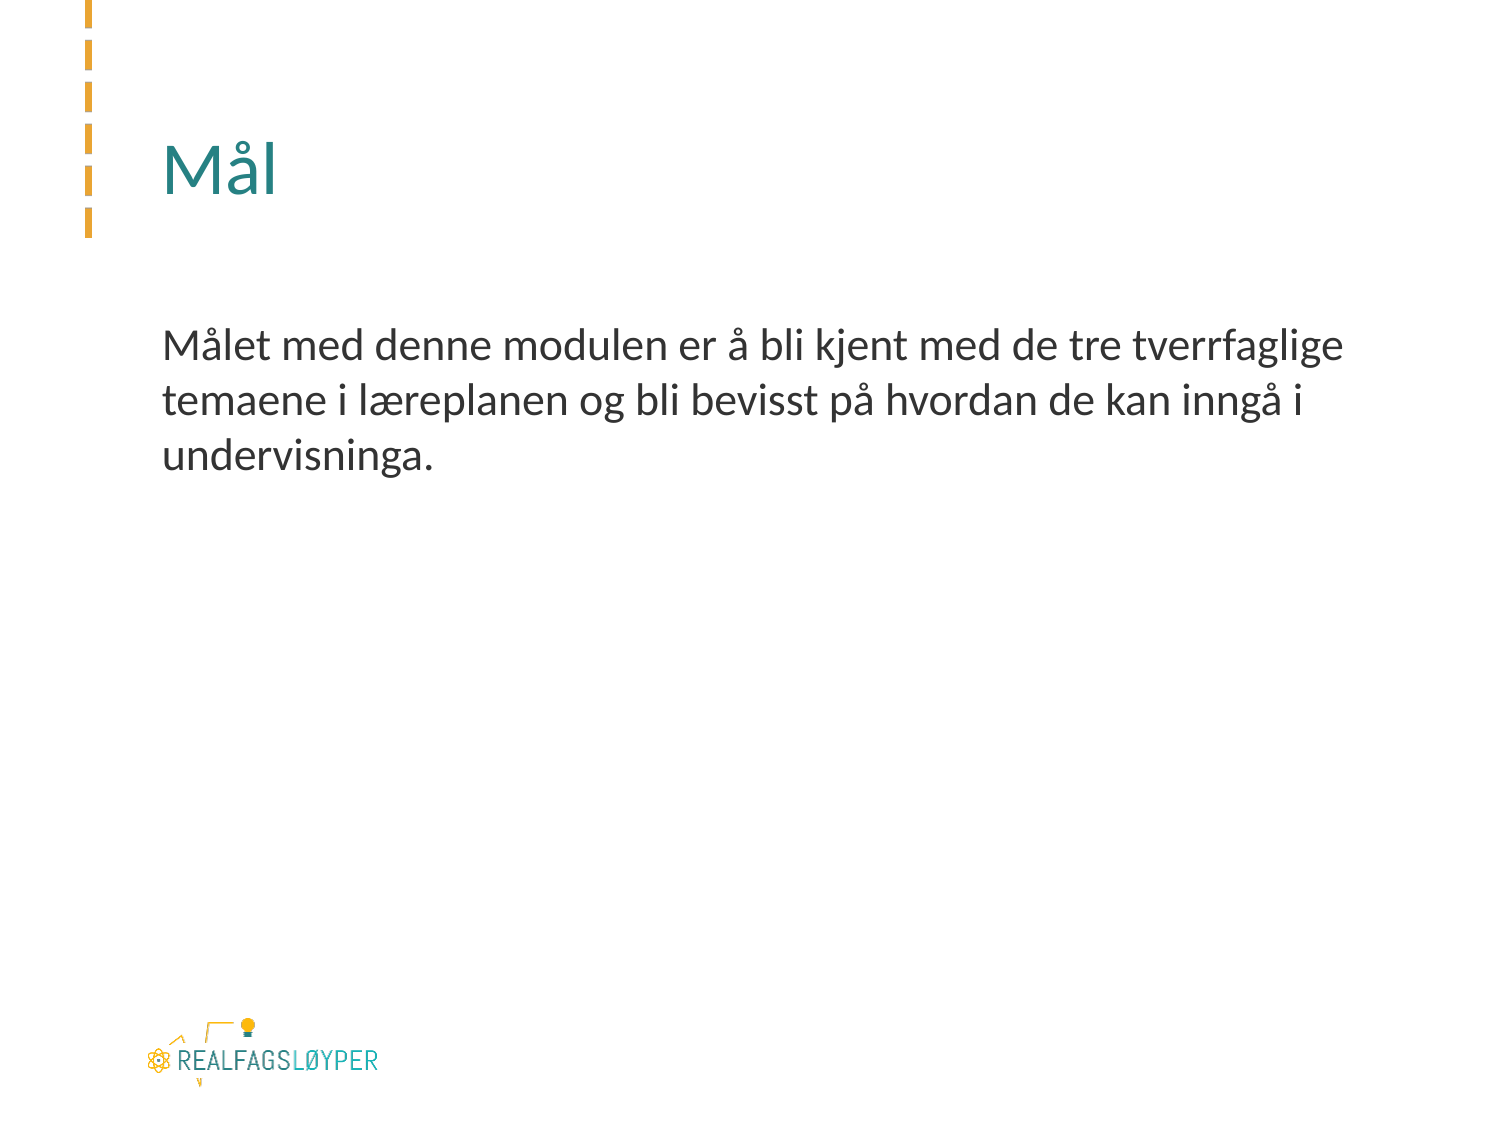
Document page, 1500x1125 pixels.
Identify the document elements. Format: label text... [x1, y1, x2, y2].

picture [85, 0, 92, 238]
picture [146, 1018, 380, 1089]
title Mål [146, 61, 1391, 280]
list Målet med denne modulen er å bli kjent med de tre tverrfaglige temaene i læreplanen og bli bevisst på hvordan de kan inngå i undervisninga. [146, 299, 1391, 986]
